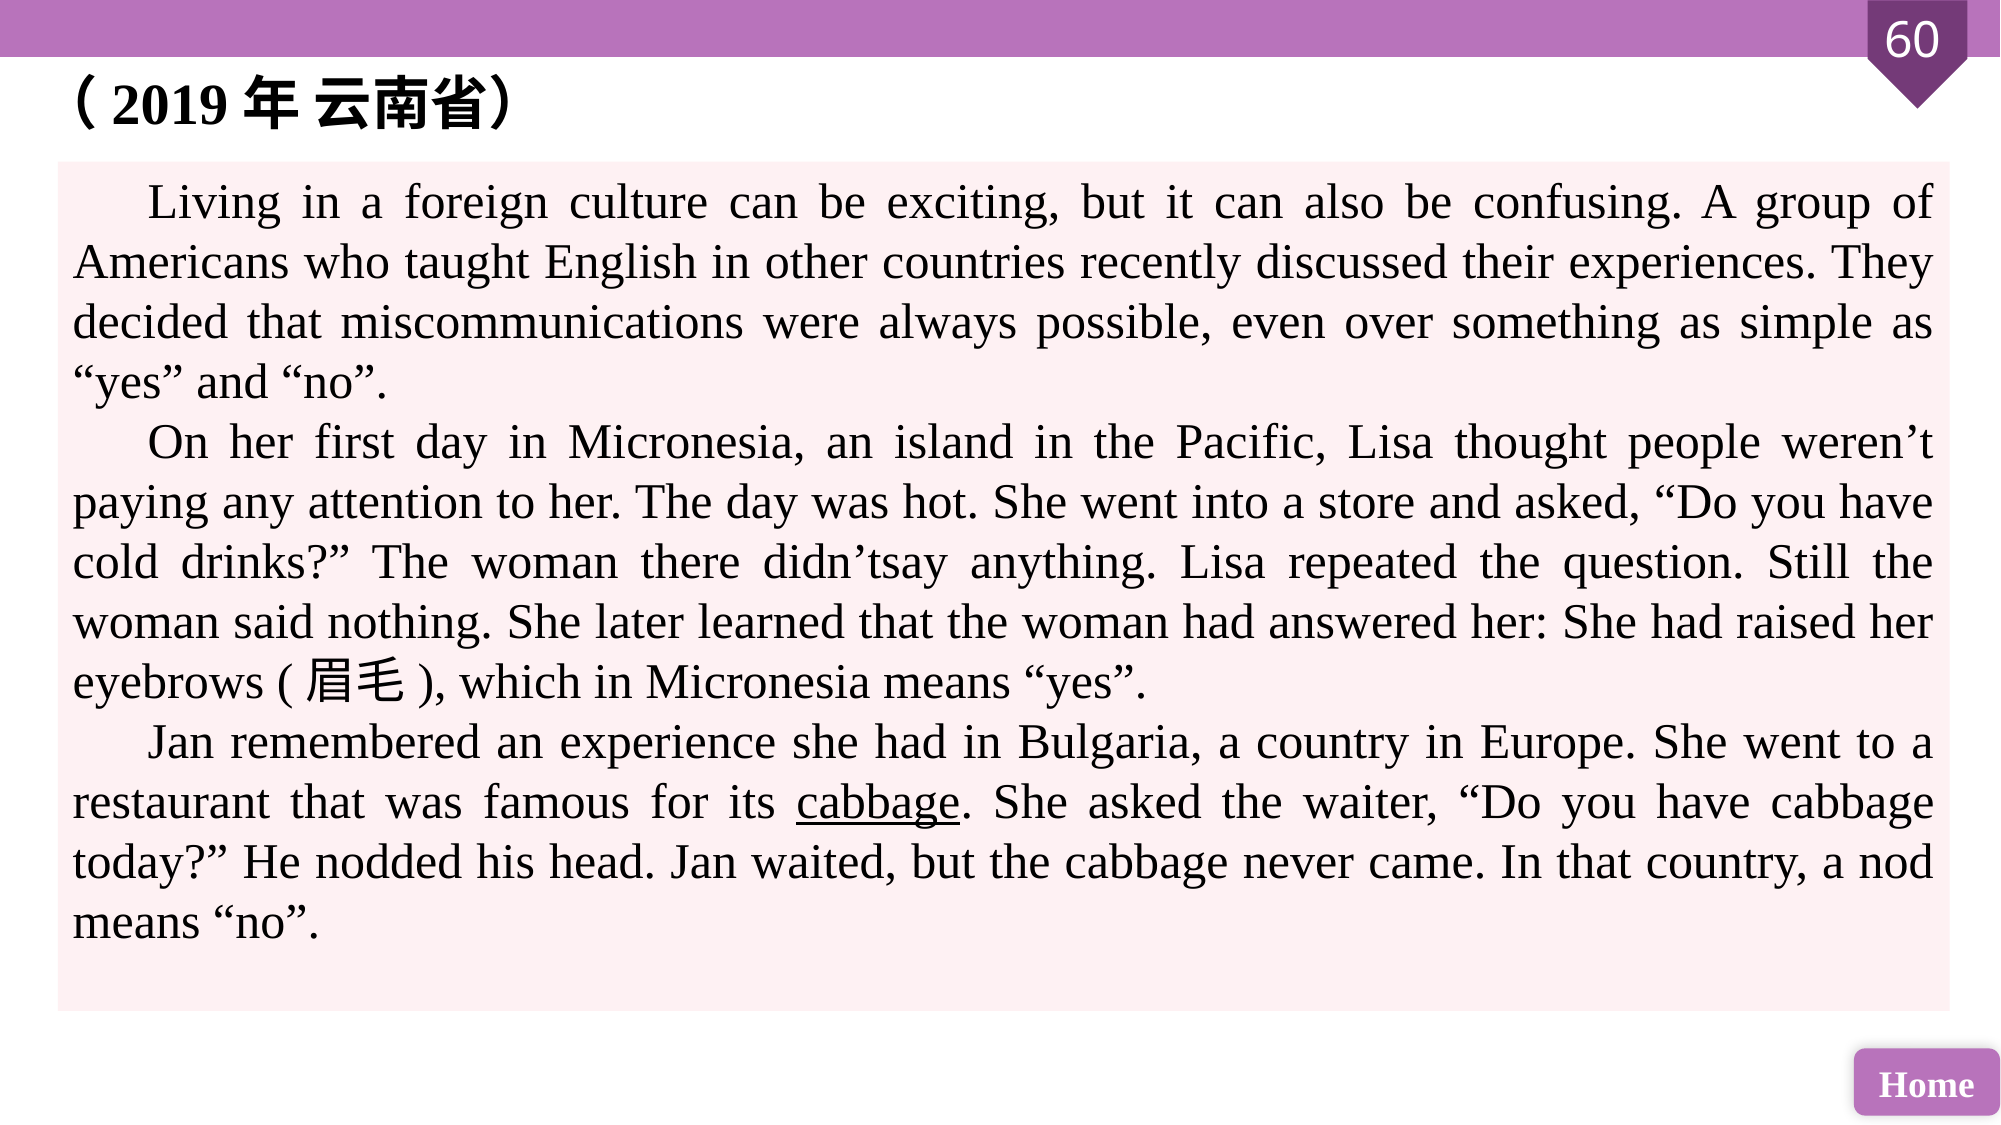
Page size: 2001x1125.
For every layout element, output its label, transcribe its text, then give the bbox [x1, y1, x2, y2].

text_box （2019年 云南省） [24, 44, 631, 144]
text_box Living in a foreign culture can be exciting, but it can also be confusing. A group of Americans who taught English in other countries recently discussed their experiences. They decided that miscommunications were always possible, even over something as simple as “yes” and “no”. On her first day in Micronesia, an island in the Pacific, Lisa thought people weren’t paying any attention to her. The day was hot. She went into a store and asked, “Do you have cold drinks?” The woman there didn’tsay anything. Lisa repeated the question. Still the woman said nothing. She later learned that the woman had answered her: She had raised her eyebrows (眉毛), which in Micronesia means “yes”. Jan remembered an experience she had in Bulgaria, a country in Europe. She went to a restaurant that was famous for its cabbage. She asked the waiter, “Do you have cabbage today?” He nodded his head. Jan waited, but the cabbage never came. In that country, a nod means “no”. [57, 161, 1950, 1011]
